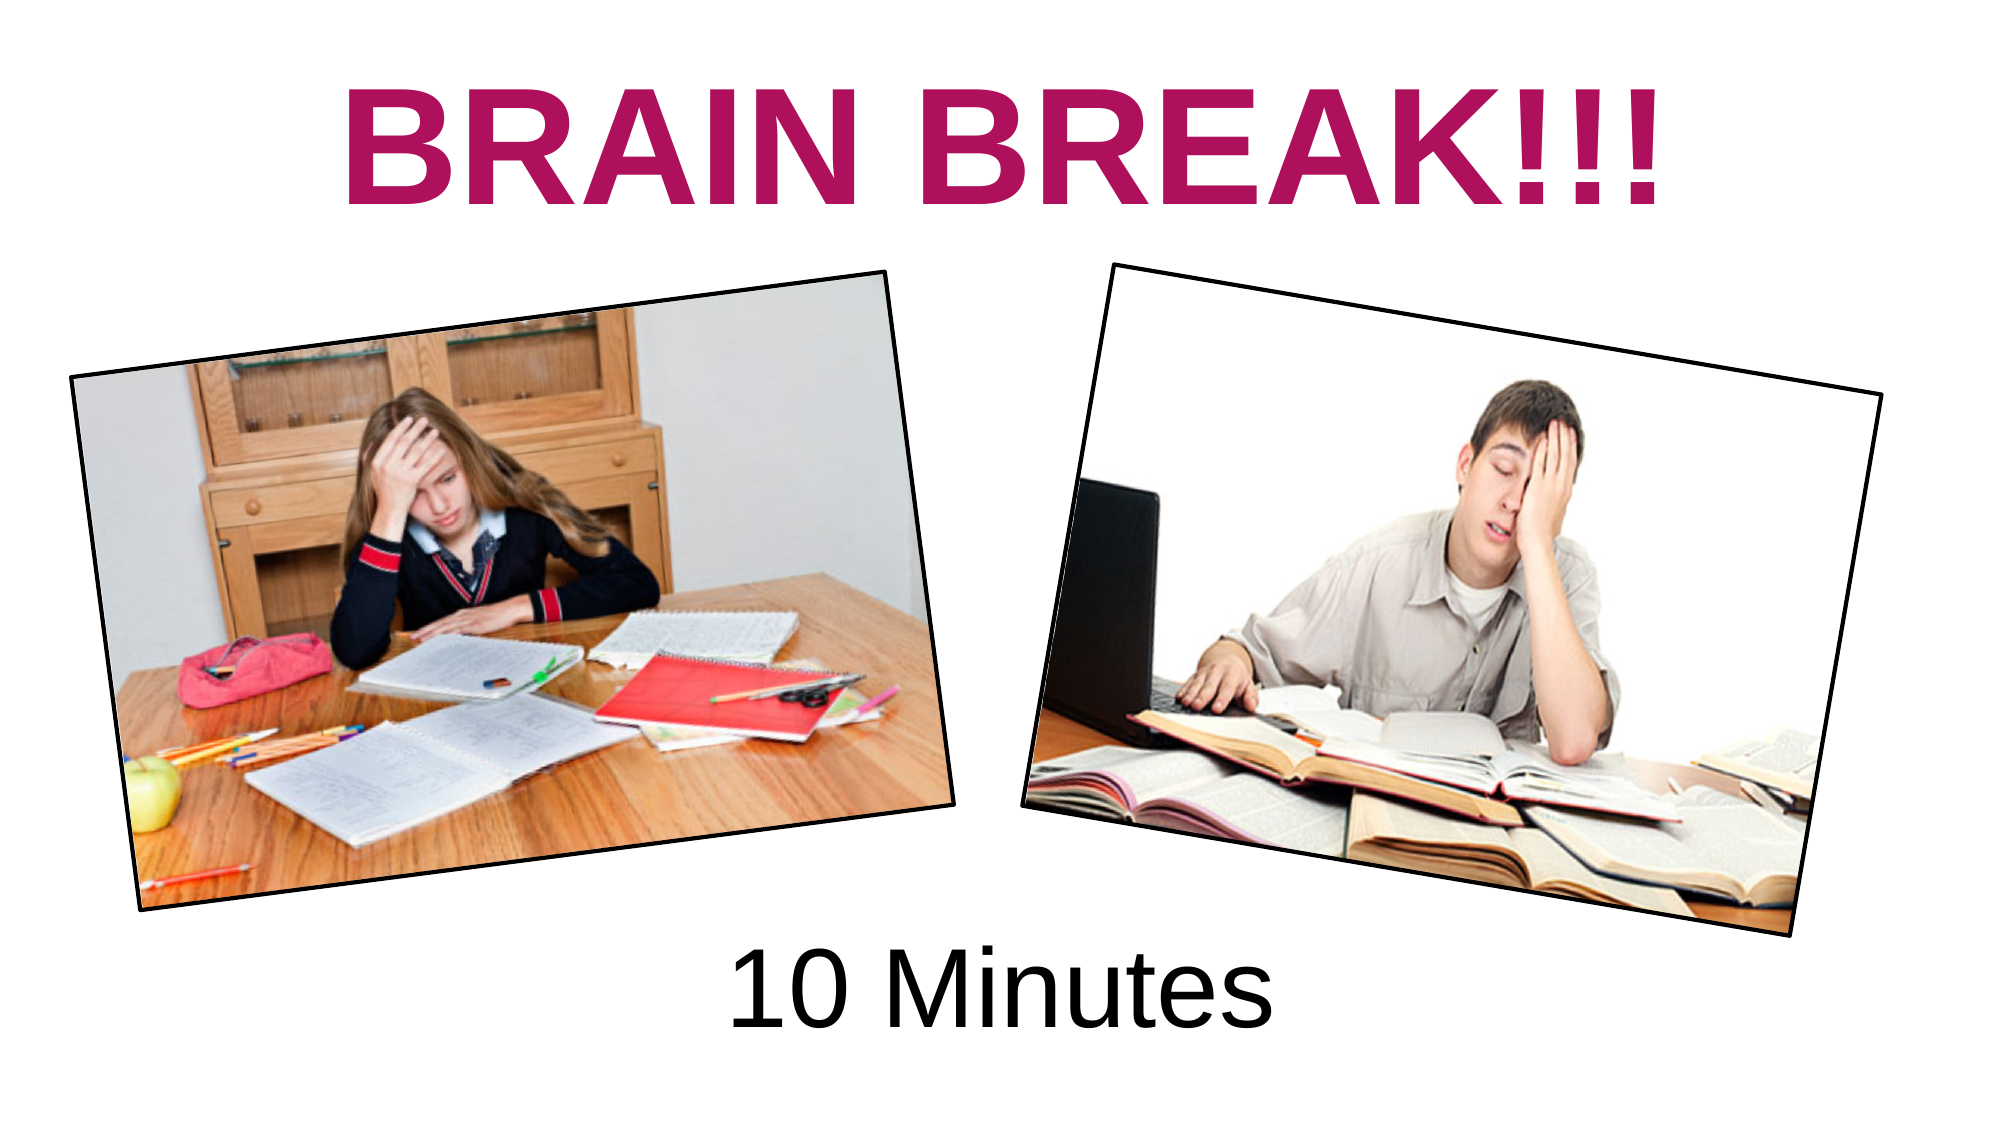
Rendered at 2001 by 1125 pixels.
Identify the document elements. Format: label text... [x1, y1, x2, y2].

text_box BRAIN BREAK!!! [323, 31, 1688, 246]
picture [75, 275, 951, 907]
picture [1026, 268, 1878, 933]
text_box 10 Minutes [631, 907, 1370, 1058]
